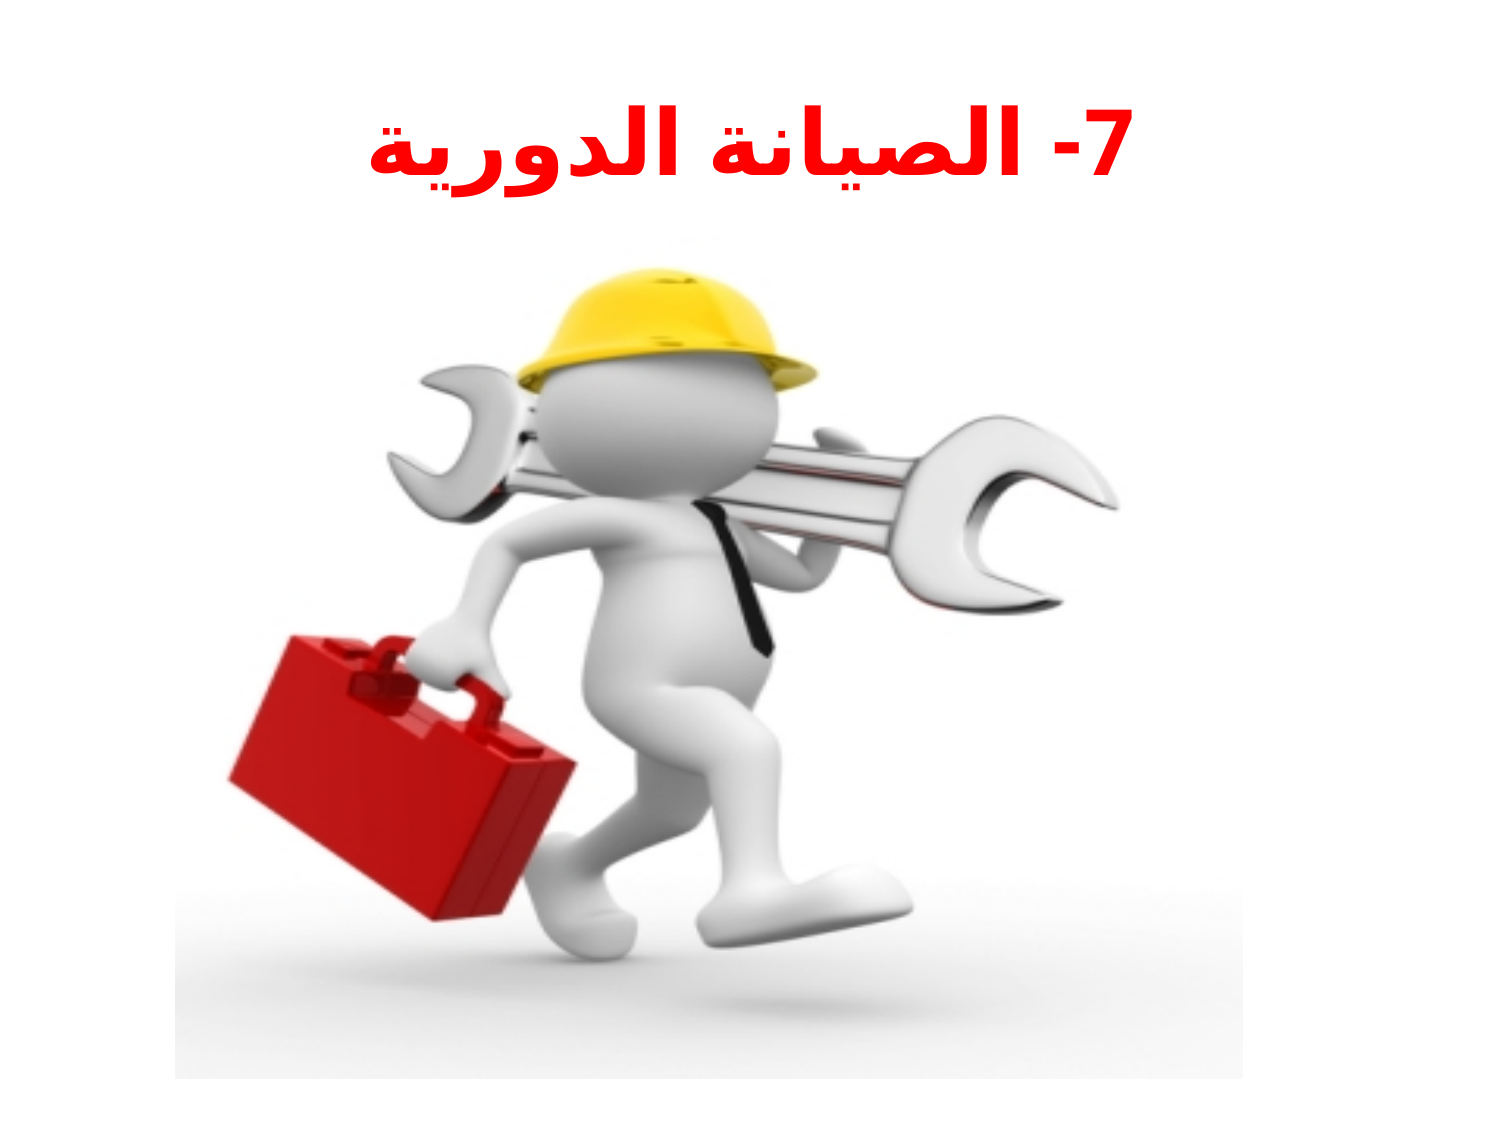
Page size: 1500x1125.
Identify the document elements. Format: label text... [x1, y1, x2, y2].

title 7- الصيانة الدورية [75, 45, 1425, 233]
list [175, 234, 1243, 1079]
